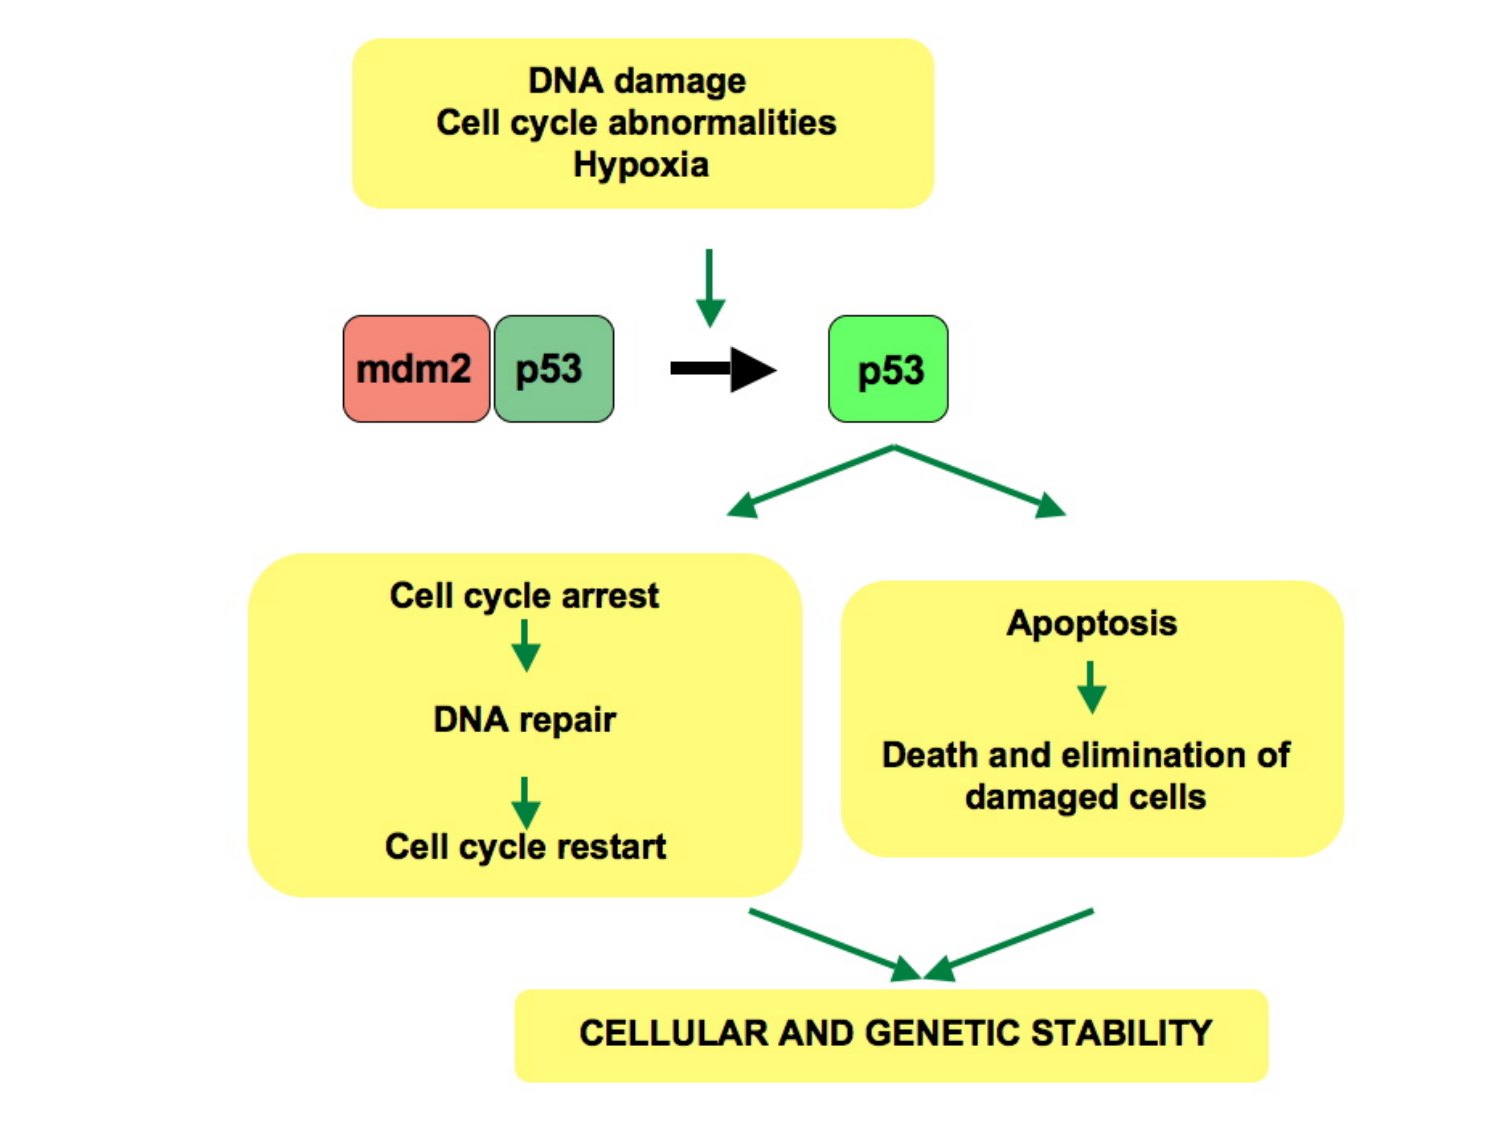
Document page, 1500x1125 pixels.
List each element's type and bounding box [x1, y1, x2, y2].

picture [199, 24, 1376, 1099]
